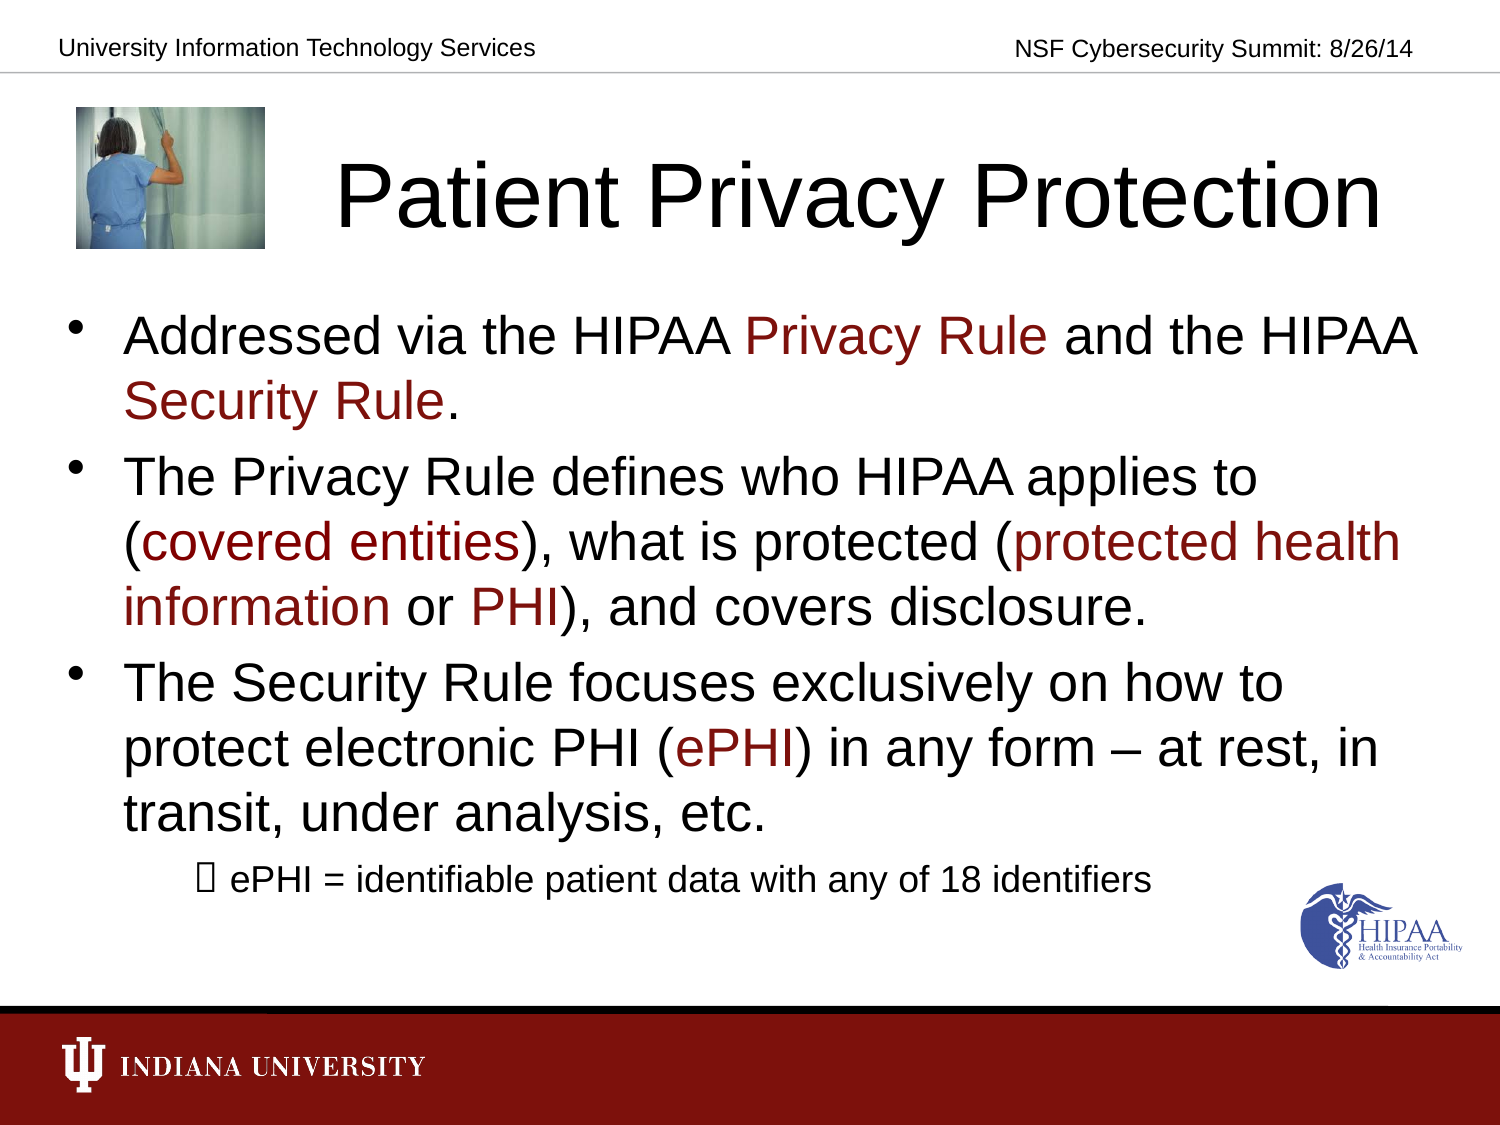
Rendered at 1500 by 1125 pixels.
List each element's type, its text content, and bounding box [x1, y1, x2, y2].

picture [62, 1037, 425, 1098]
picture [1296, 877, 1467, 973]
list [249, 875, 1417, 925]
text_box Patient Privacy Protection [189, 97, 1500, 285]
picture [76, 107, 265, 249]
text_box Addressed via the HIPAA Privacy Rule and the HIPAA Security Rule. The Privacy Rule defines who HIPAA applies to (covered entities), what is protected (protected health information or PHI), and covers disclosure. The Security Rule focuses exclusively on how to protect electronic PHI (ePHI) in any form – at rest, in transit, under analysis, etc.  ePHI = identifiable patient data with any of 18 identifiers [51, 212, 1438, 875]
